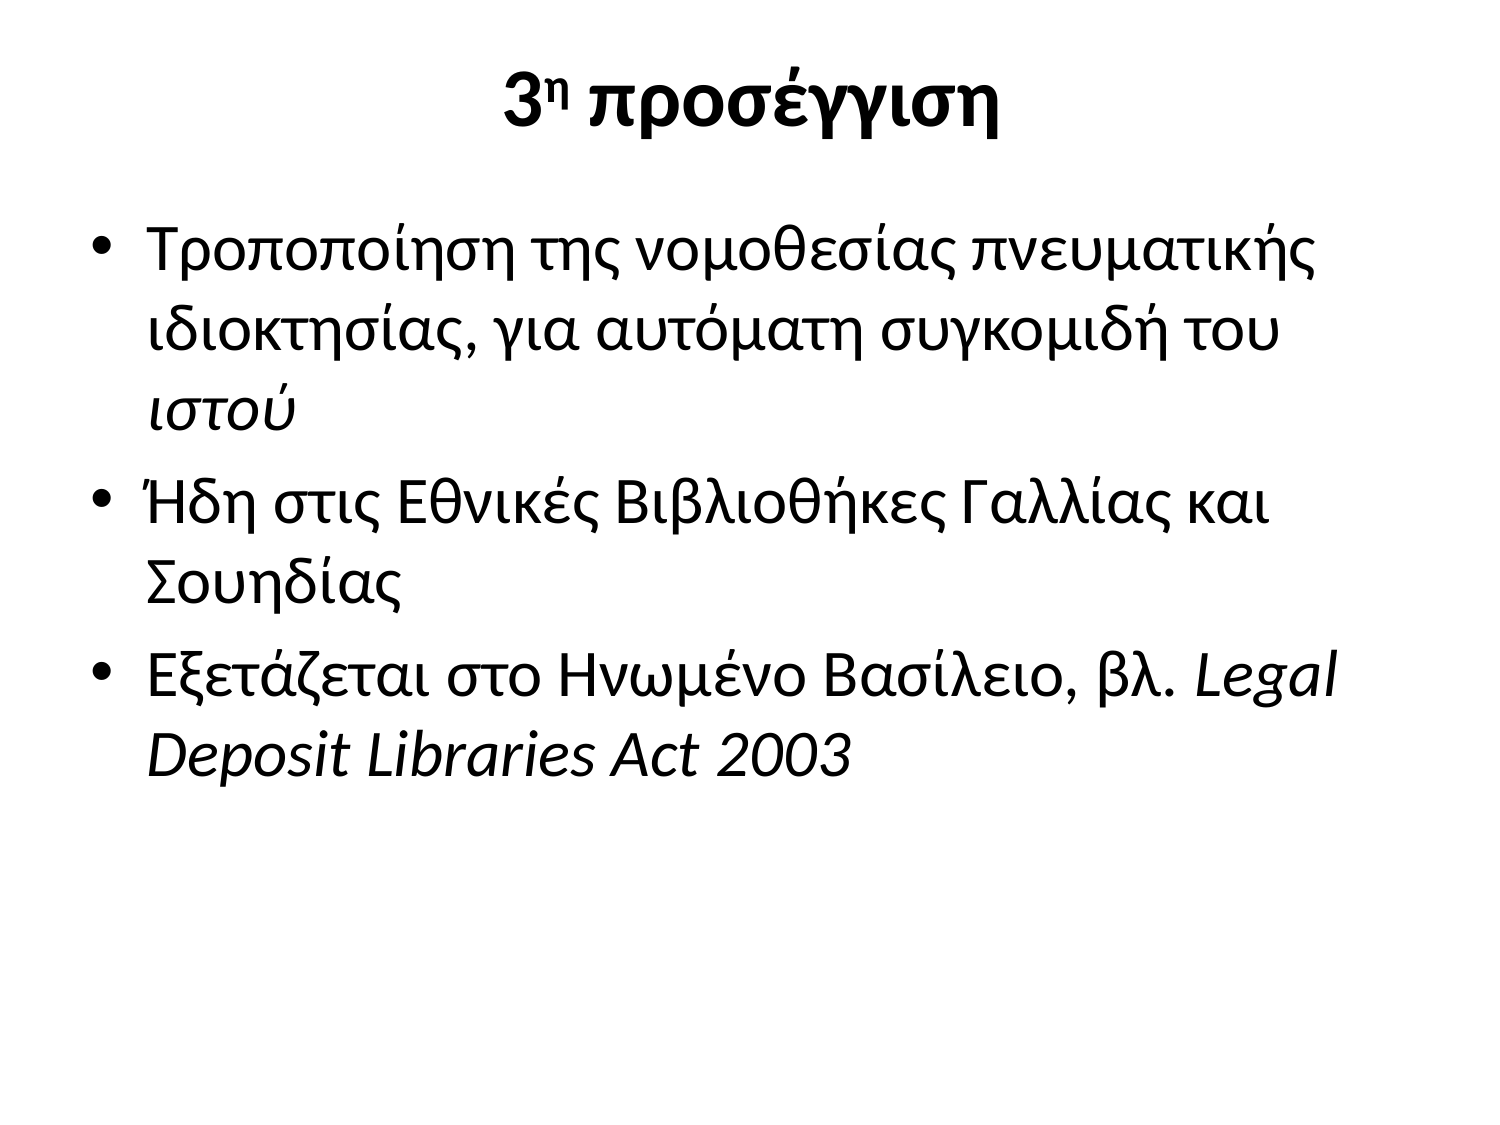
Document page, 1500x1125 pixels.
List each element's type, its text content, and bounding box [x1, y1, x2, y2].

list Τροποποίηση της νομοθεσίας πνευματικής ιδιοκτησίας, για αυτόματη συγκομιδή του ιστού Ήδη στις Εθνικές Βιβλιοθήκες Γαλλίας και Σουηδίας Εξετάζεται στο Ηνωμένο Βασίλειο, βλ. Legal Deposit Libraries Act 2003 [75, 196, 1425, 1024]
title 3η προσέγγιση [76, 19, 1427, 169]
